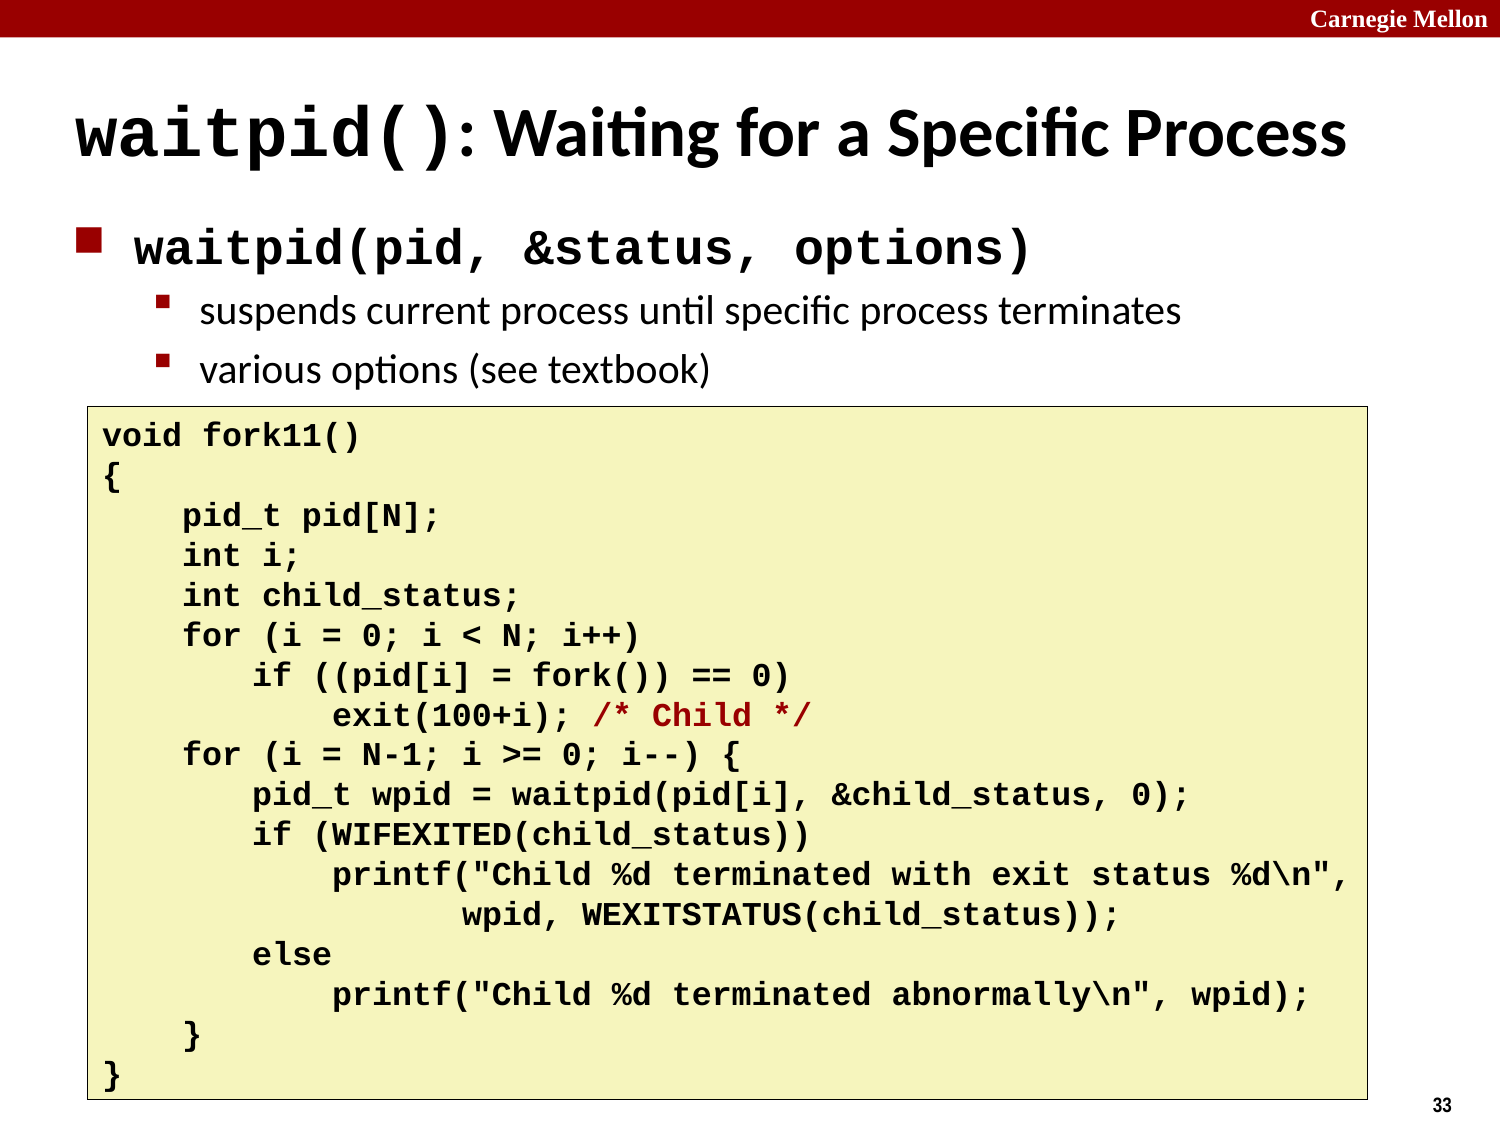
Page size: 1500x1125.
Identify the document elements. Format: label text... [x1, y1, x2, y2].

title waitpid(): Waiting for a Specific Process [60, 80, 1500, 176]
text_box void fork11() { pid_t pid[N]; int i; int child_status; for (i = 0; i < N; i++) if ((pid[i] = fork()) == 0) exit(100+i); /* Child */ for (i = N-1; i >= 0; i--) { pid_t wpid = waitpid(pid[i], &child_status, 0); if (WIFEXITED(child_status)) printf("Child %d terminated with exit status %d\n", wpid, WEXITSTATUS(child_status)); else printf("Child %d terminated abnormally\n", wpid); } } [87, 405, 1368, 1100]
list waitpid(pid, &status, options) suspends current process until specific process terminates various options (see textbook) [62, 206, 1426, 485]
